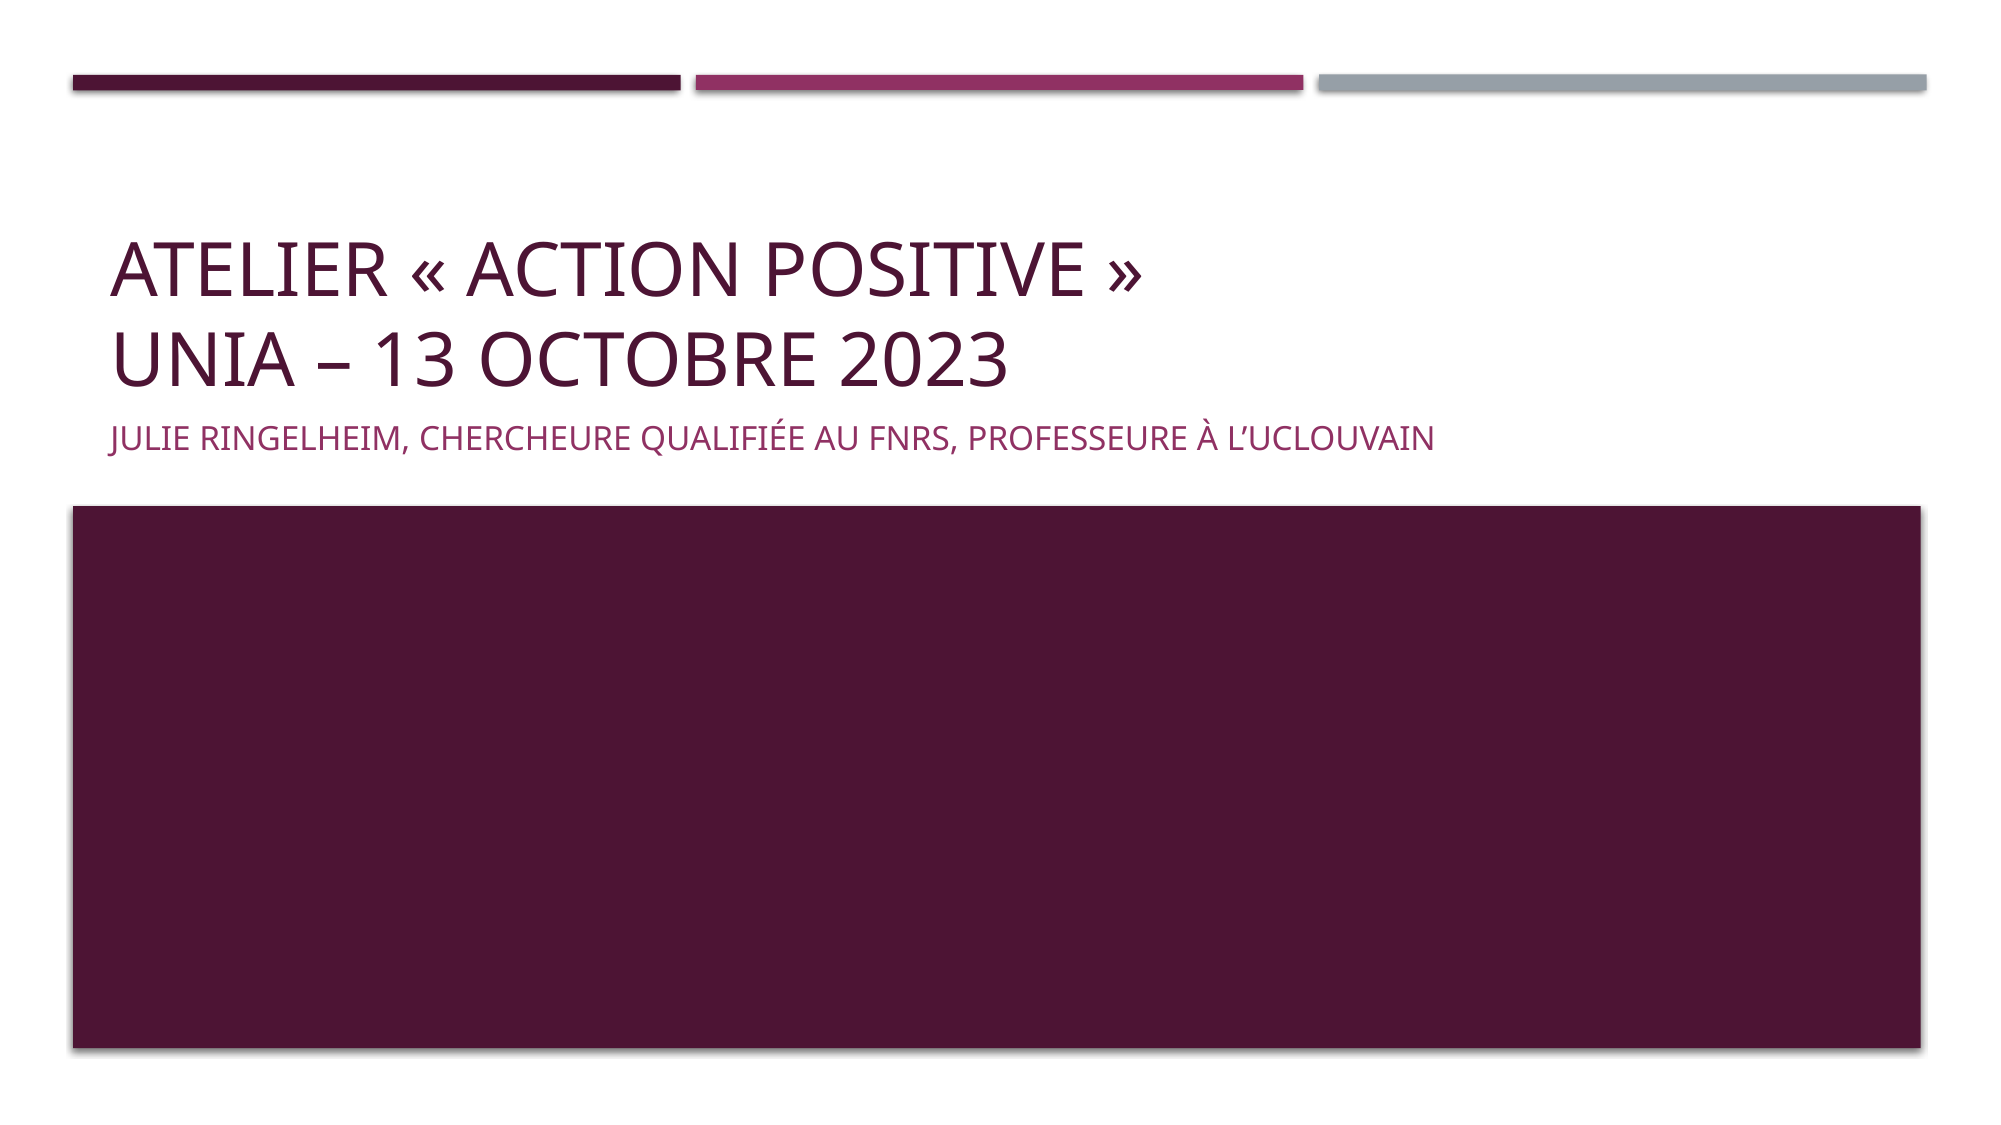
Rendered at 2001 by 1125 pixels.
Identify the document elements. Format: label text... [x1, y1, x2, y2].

subtitle Julie Ringelheim, chercheure qualifiée au FNRS, professeure à l’UCLouvain [95, 409, 1899, 507]
title Atelier « action positive » Unia – 13 octobre 2023 [95, 167, 1899, 409]
